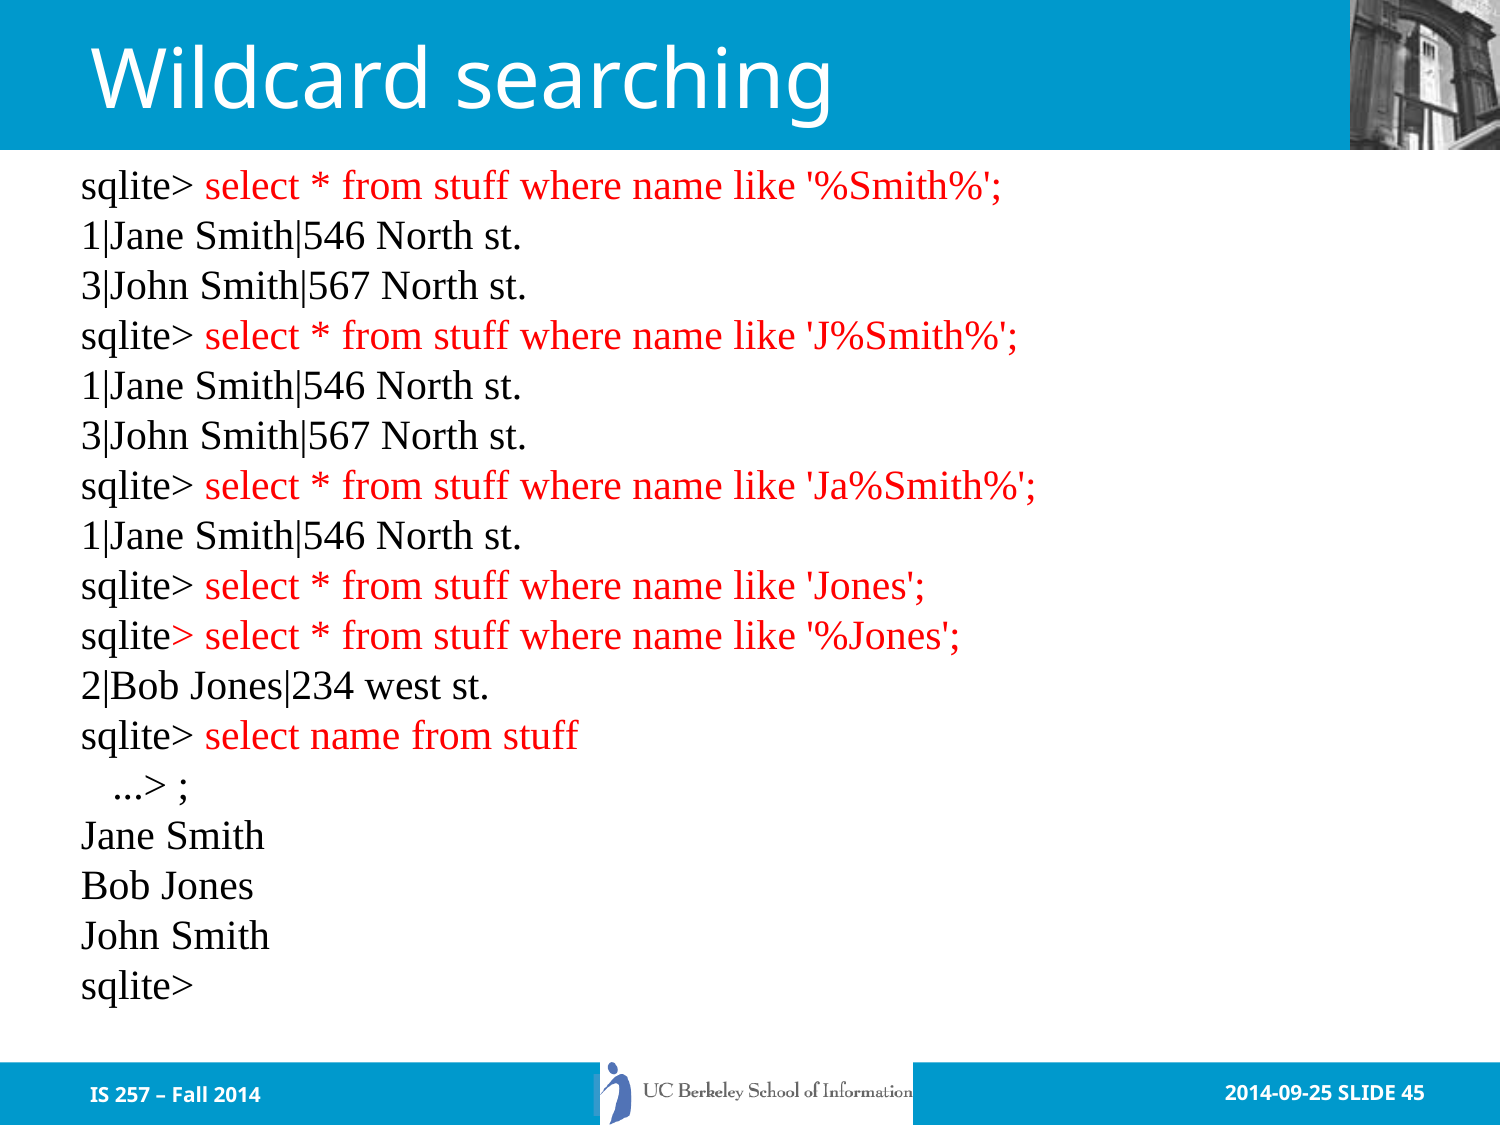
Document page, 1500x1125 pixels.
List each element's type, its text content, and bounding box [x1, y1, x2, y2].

slide_number IS 257 – Fall 2014 [75, 1062, 388, 1125]
picture [1351, 0, 1500, 150]
title Wildcard searching [75, 0, 1350, 150]
text_box sqlite> select * from stuff where name like '%Smith%'; 1|Jane Smith|546 North st. 3|John Smith|567 North st. sqlite> select * from stuff where name like 'J%Smith%'; 1|Jane Smith|546 North st. 3|John Smith|567 North st. sqlite> select * from stuff where name like 'Ja%Smith%'; 1|Jane Smith|546 North st. sqlite> select * from stuff where name like 'Jones'; sqlite> select * from stuff where name like '%Jones'; 2|Bob Jones|234 west st. sqlite> select name from stuff ...> ; Jane Smith Bob Jones John Smith sqlite> [66, 149, 1053, 1016]
picture [594, 1062, 912, 1125]
